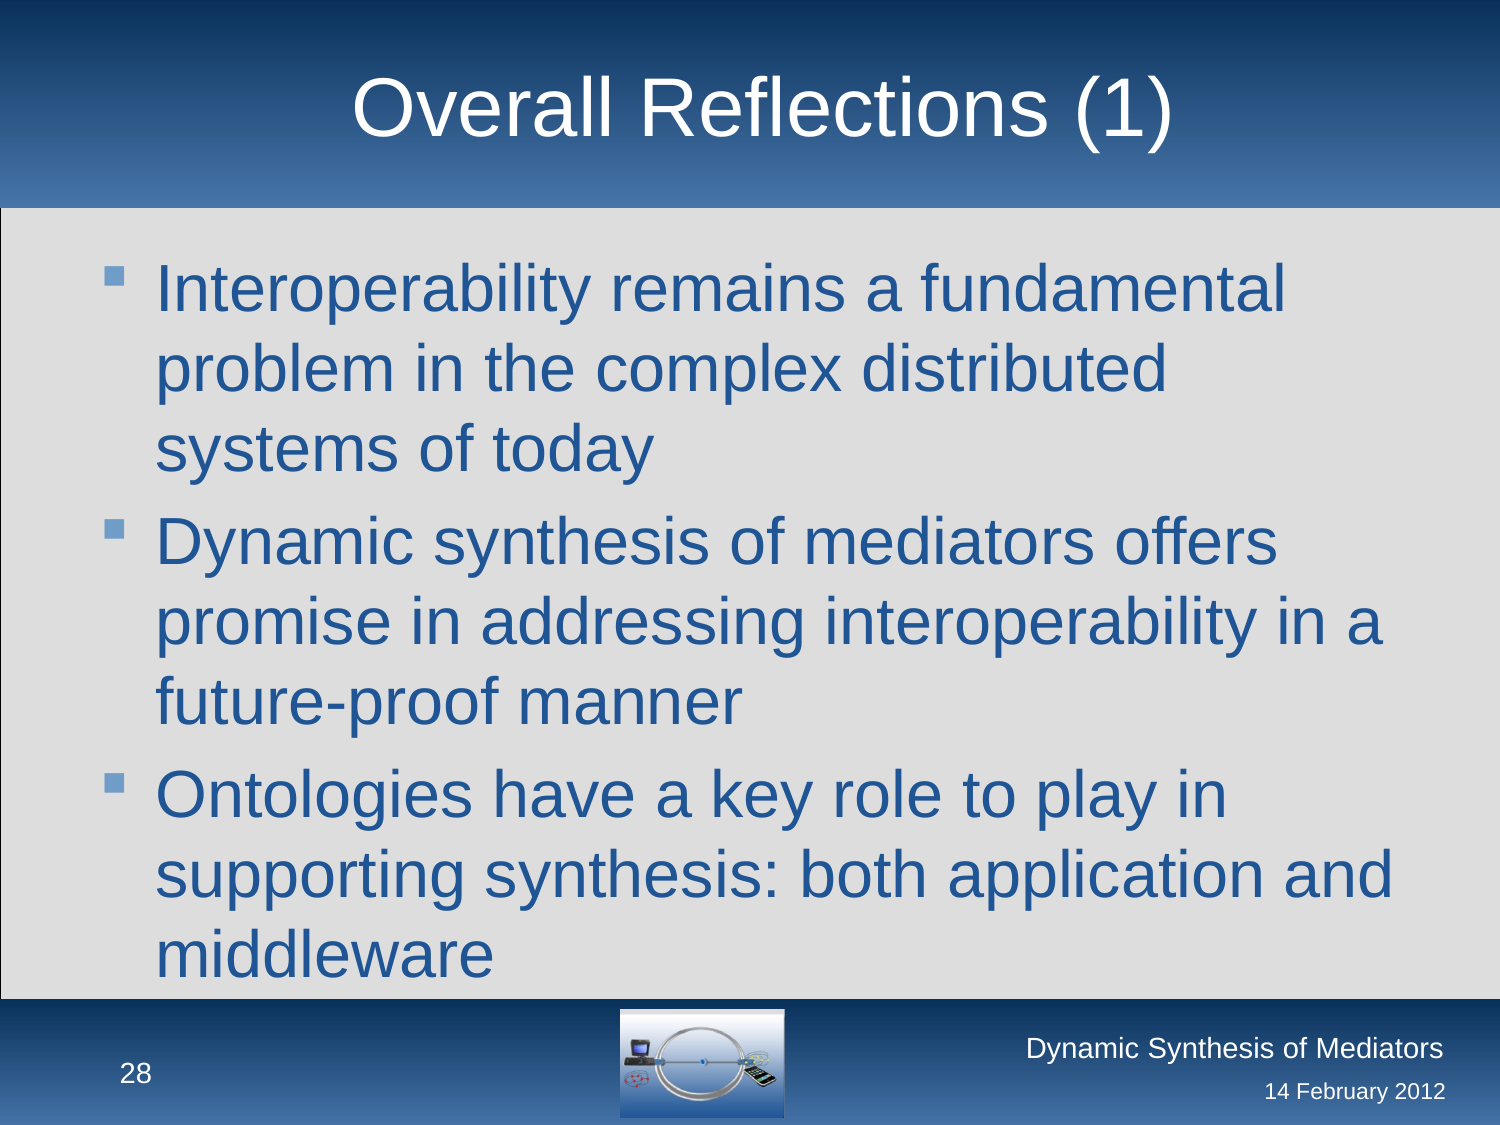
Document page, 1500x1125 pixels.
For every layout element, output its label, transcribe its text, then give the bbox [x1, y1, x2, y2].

slide_number 28 [88, 1046, 184, 1095]
title Overall Reflections (1) [88, 8, 1439, 197]
picture [0, 999, 1500, 1125]
list Interoperability remains a fundamental problem in the complex distributed systems of today Dynamic synthesis of mediators offers promise in addressing interoperability in a future-proof manner Ontologies have a key role to play in supporting synthesis: both application and middleware [83, 236, 1435, 970]
picture [0, 0, 1500, 208]
